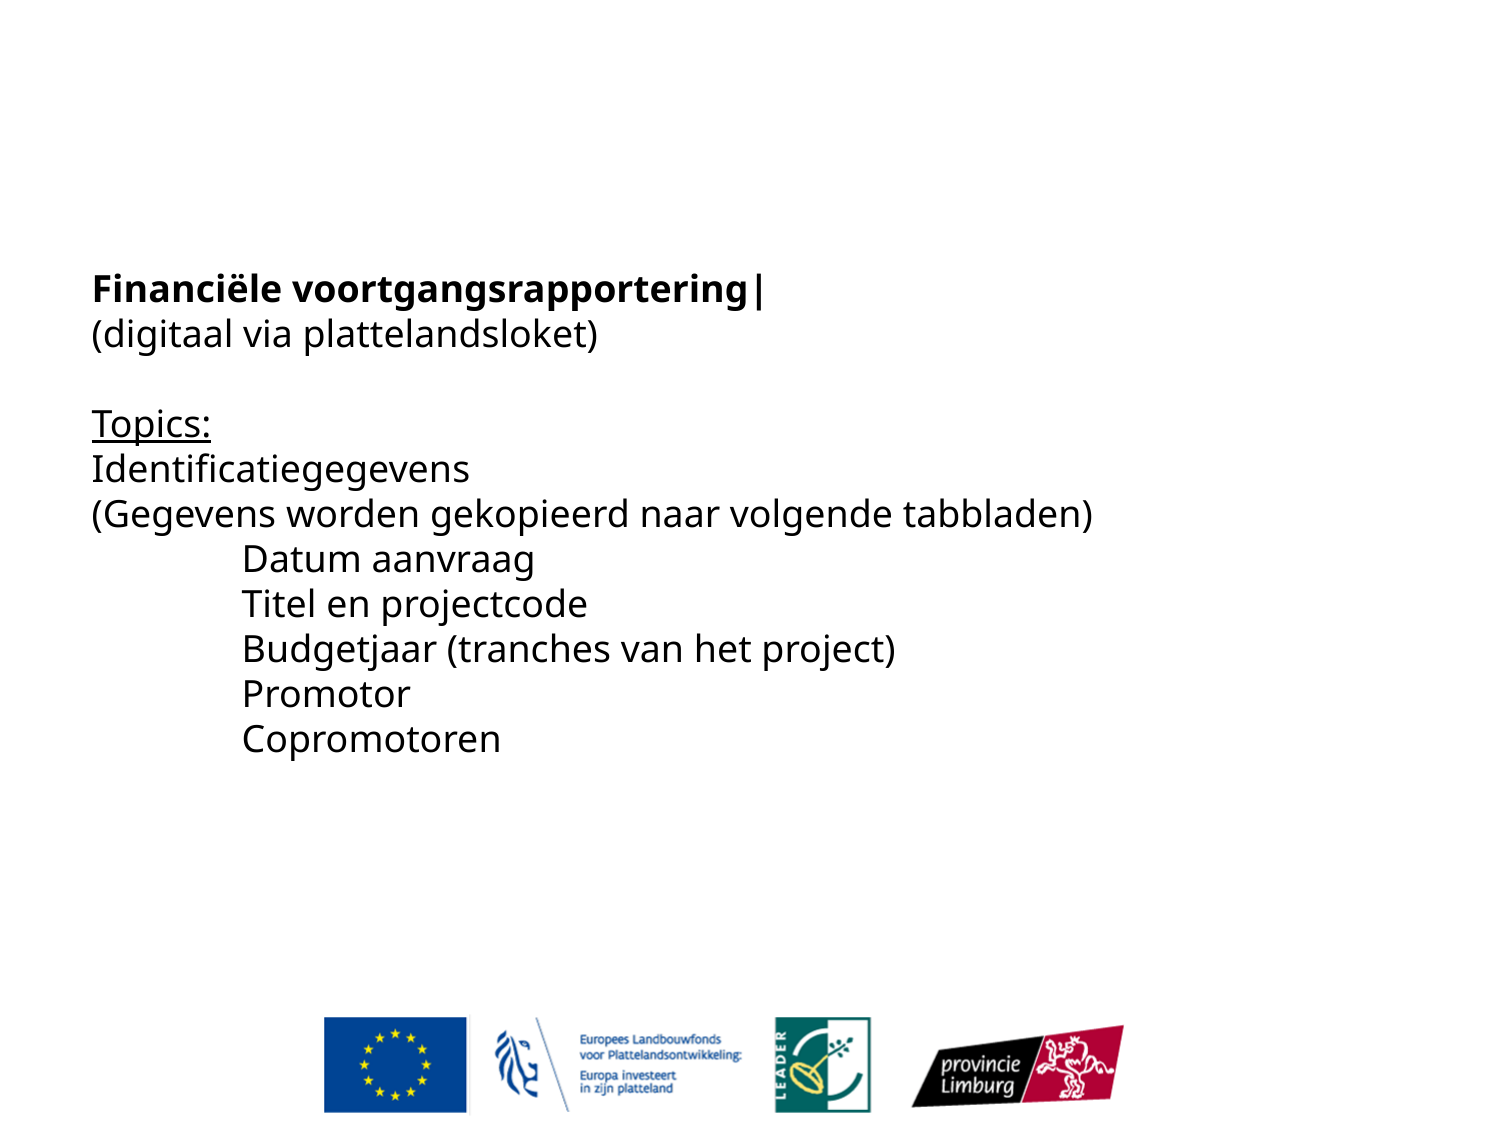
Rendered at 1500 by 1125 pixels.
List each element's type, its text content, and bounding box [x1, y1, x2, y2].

picture [314, 1007, 1142, 1120]
title Financiële voortgangsrapportering| (digitaal via plattelandsloket) Topics: Identificatiegegevens (Gegevens worden gekopieerd naar volgende tabbladen) Datum aanvraag Titel en projectcode Budgetjaar (tranches van het project) Promotor Copromotoren [76, 87, 1418, 988]
